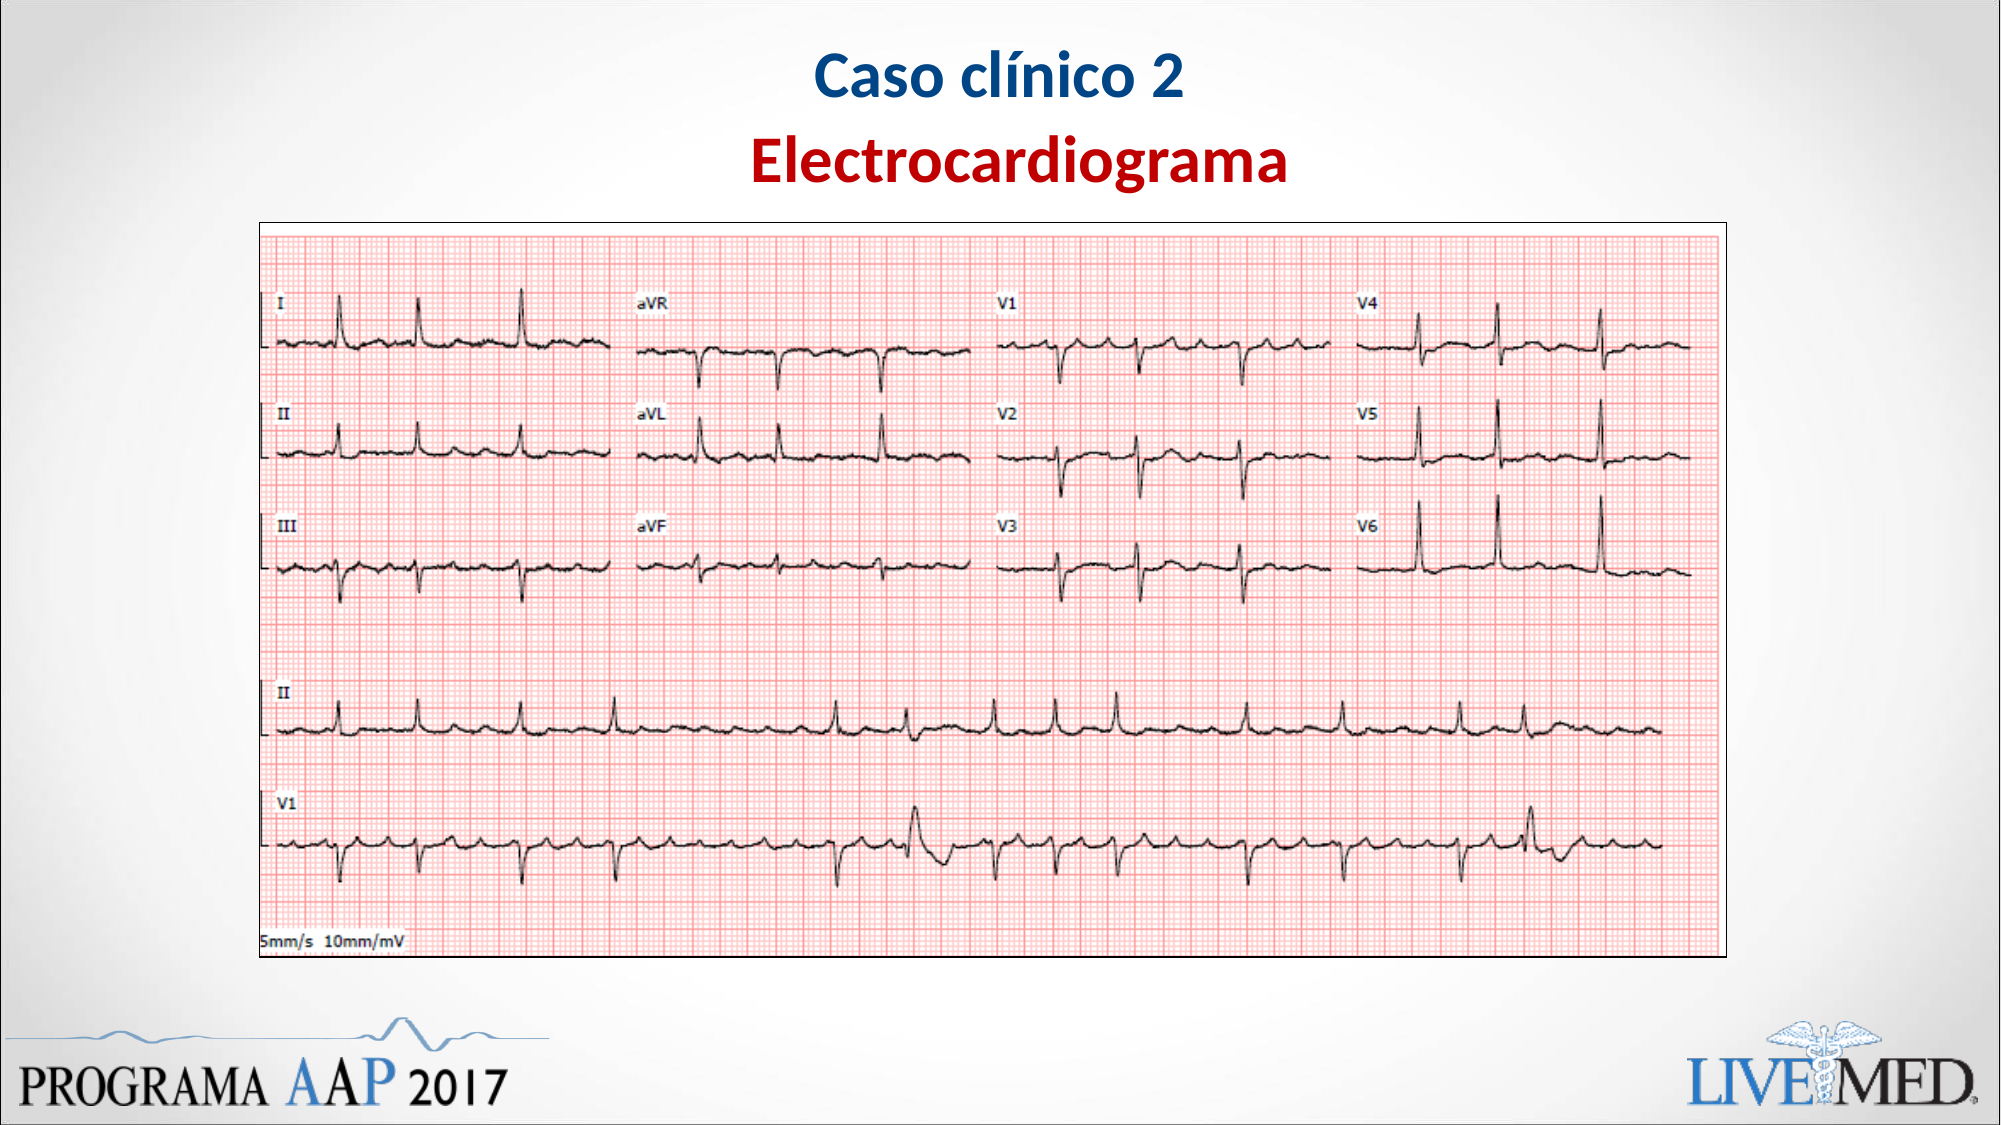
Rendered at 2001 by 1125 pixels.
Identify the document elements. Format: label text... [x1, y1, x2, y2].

picture [0, 0, 2001, 1125]
text_box Electrocardiograma [731, 119, 1368, 193]
picture [260, 223, 1726, 956]
title Caso clínico 2 [99, 26, 1900, 126]
text_box [0, 928, 1900, 978]
